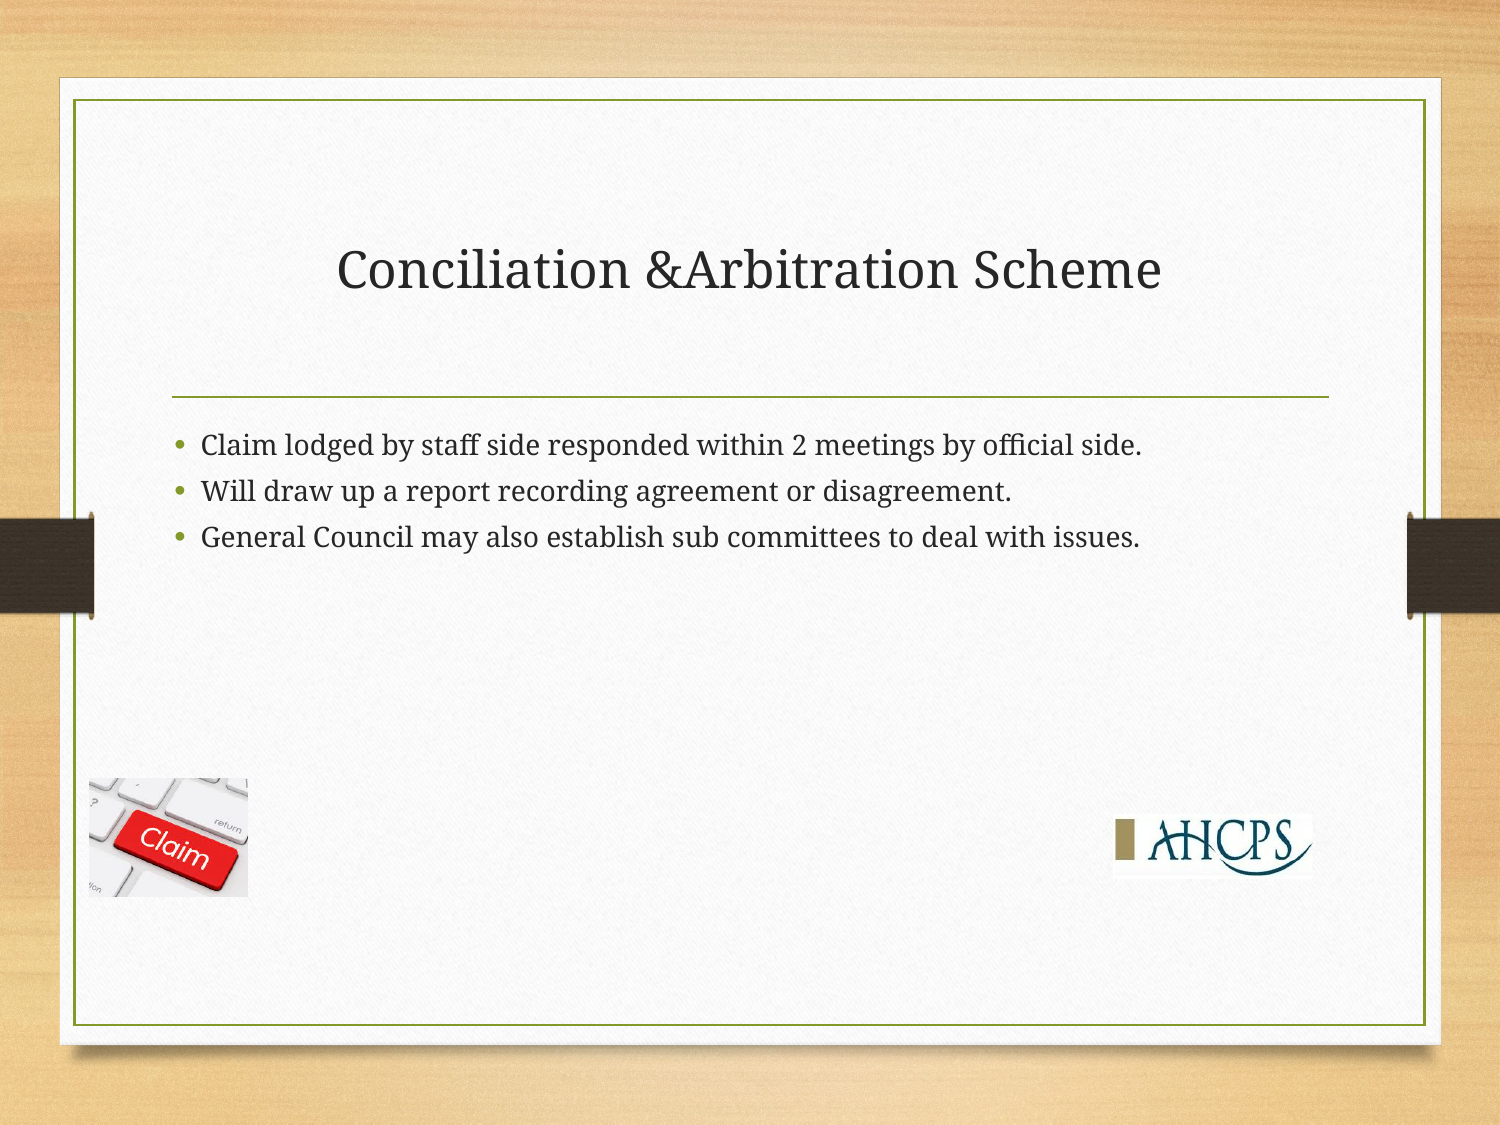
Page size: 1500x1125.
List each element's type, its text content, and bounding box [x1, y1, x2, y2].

list Claim lodged by staff side responded within 2 meetings by official side. Will draw up a report recording agreement or disagreement. General Council may also establish sub committees to deal with issues. [159, 419, 1341, 964]
picture [0, 0, 1500, 1125]
title Conciliation &Arbitration Scheme [159, 161, 1341, 375]
